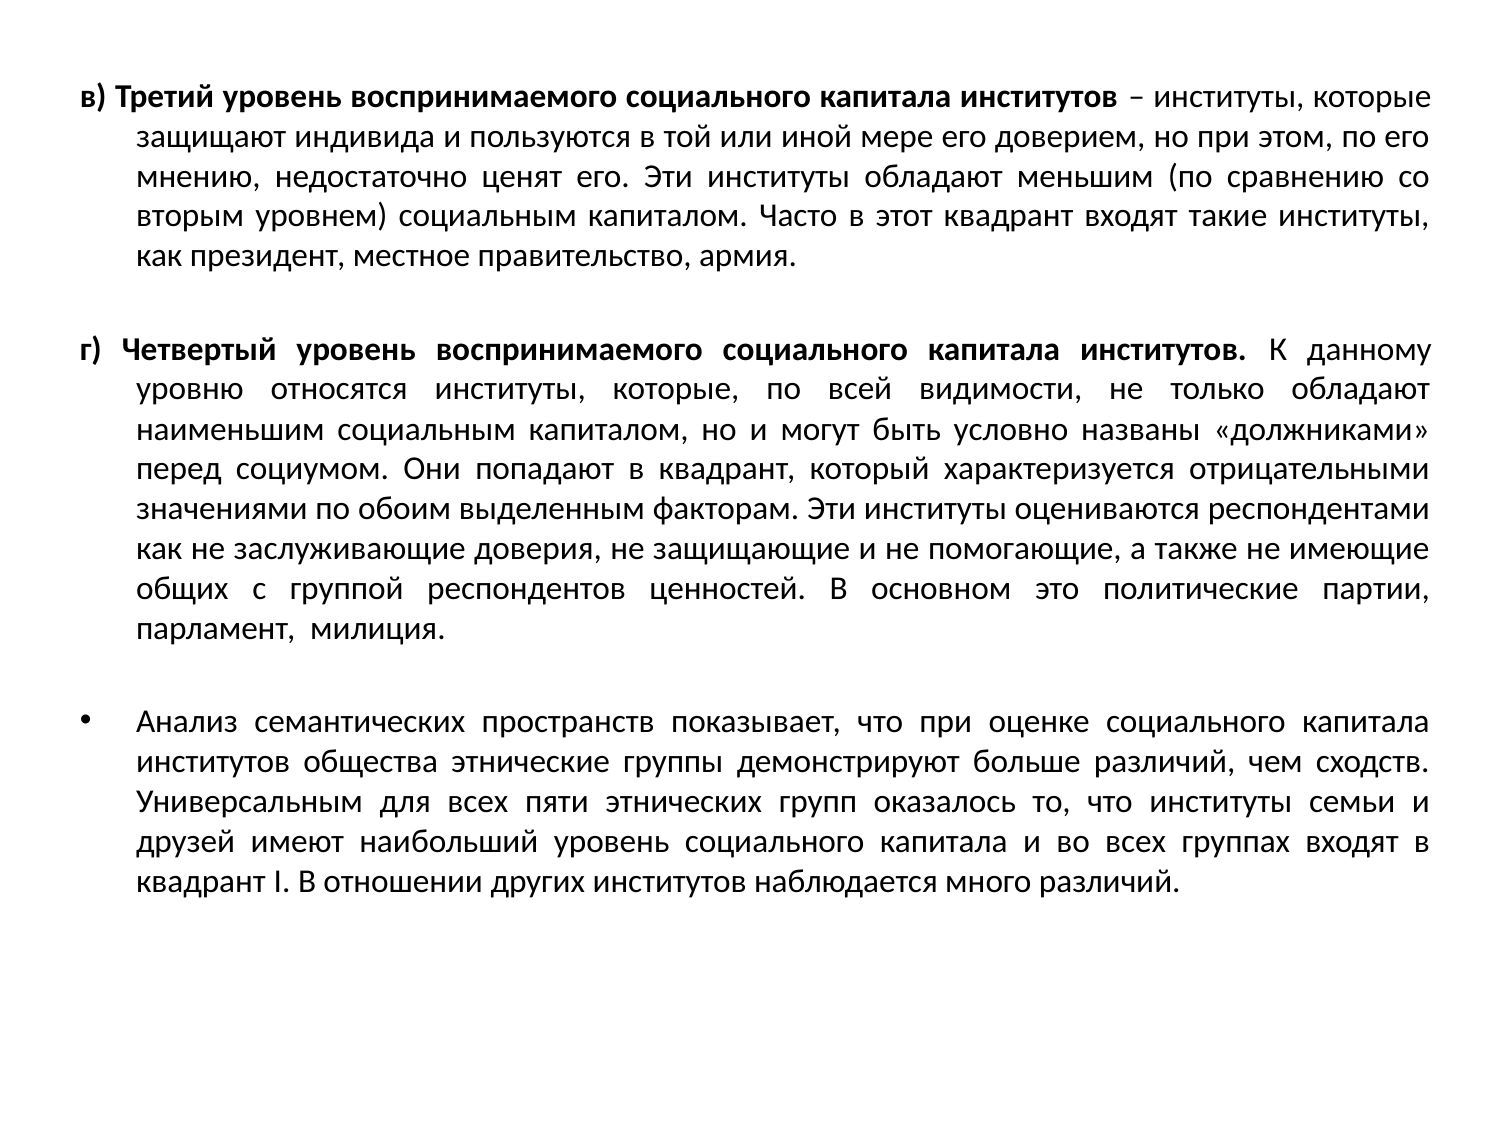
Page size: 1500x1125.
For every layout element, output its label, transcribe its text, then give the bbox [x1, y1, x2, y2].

list в) Третий уровень воспринимаемого социального капитала институтов – институты, которые защищают индивида и пользуются в той или иной мере его доверием, но при этом, по его мнению, недостаточно ценят его. Эти институты обладают меньшим (по сравнению со вторым уровнем) социальным капиталом. Часто в этот квадрант входят такие институты, как президент, местное правительство, армия. г) Четвертый уровень воспринимаемого социального капитала институтов. К данному уровню относятся институты, которые, по всей видимости, не только обладают наименьшим социальным капиталом, но и могут быть условно названы «должниками» перед социумом. Они попадают в квадрант, который характеризуется отрицательными значениями по обоим выделенным факторам. Эти институты оцениваются респондентами как не заслуживающие доверия, не защищающие и не помогающие, а также не имеющие общих с группой респондентов ценностей. В основном это политические партии, парламент, милиция. Анализ семантических пространств показывает, что при оценке социального капитала институтов общества этнические группы демонстрируют больше различий, чем сходств. Универсальным для всех пяти этнических групп оказалось то, что институты семьи и друзей имеют наибольший уровень социального капитала и во всех группах входят в квадрант I. В отношении других институтов наблюдается много различий. [64, 66, 1448, 657]
